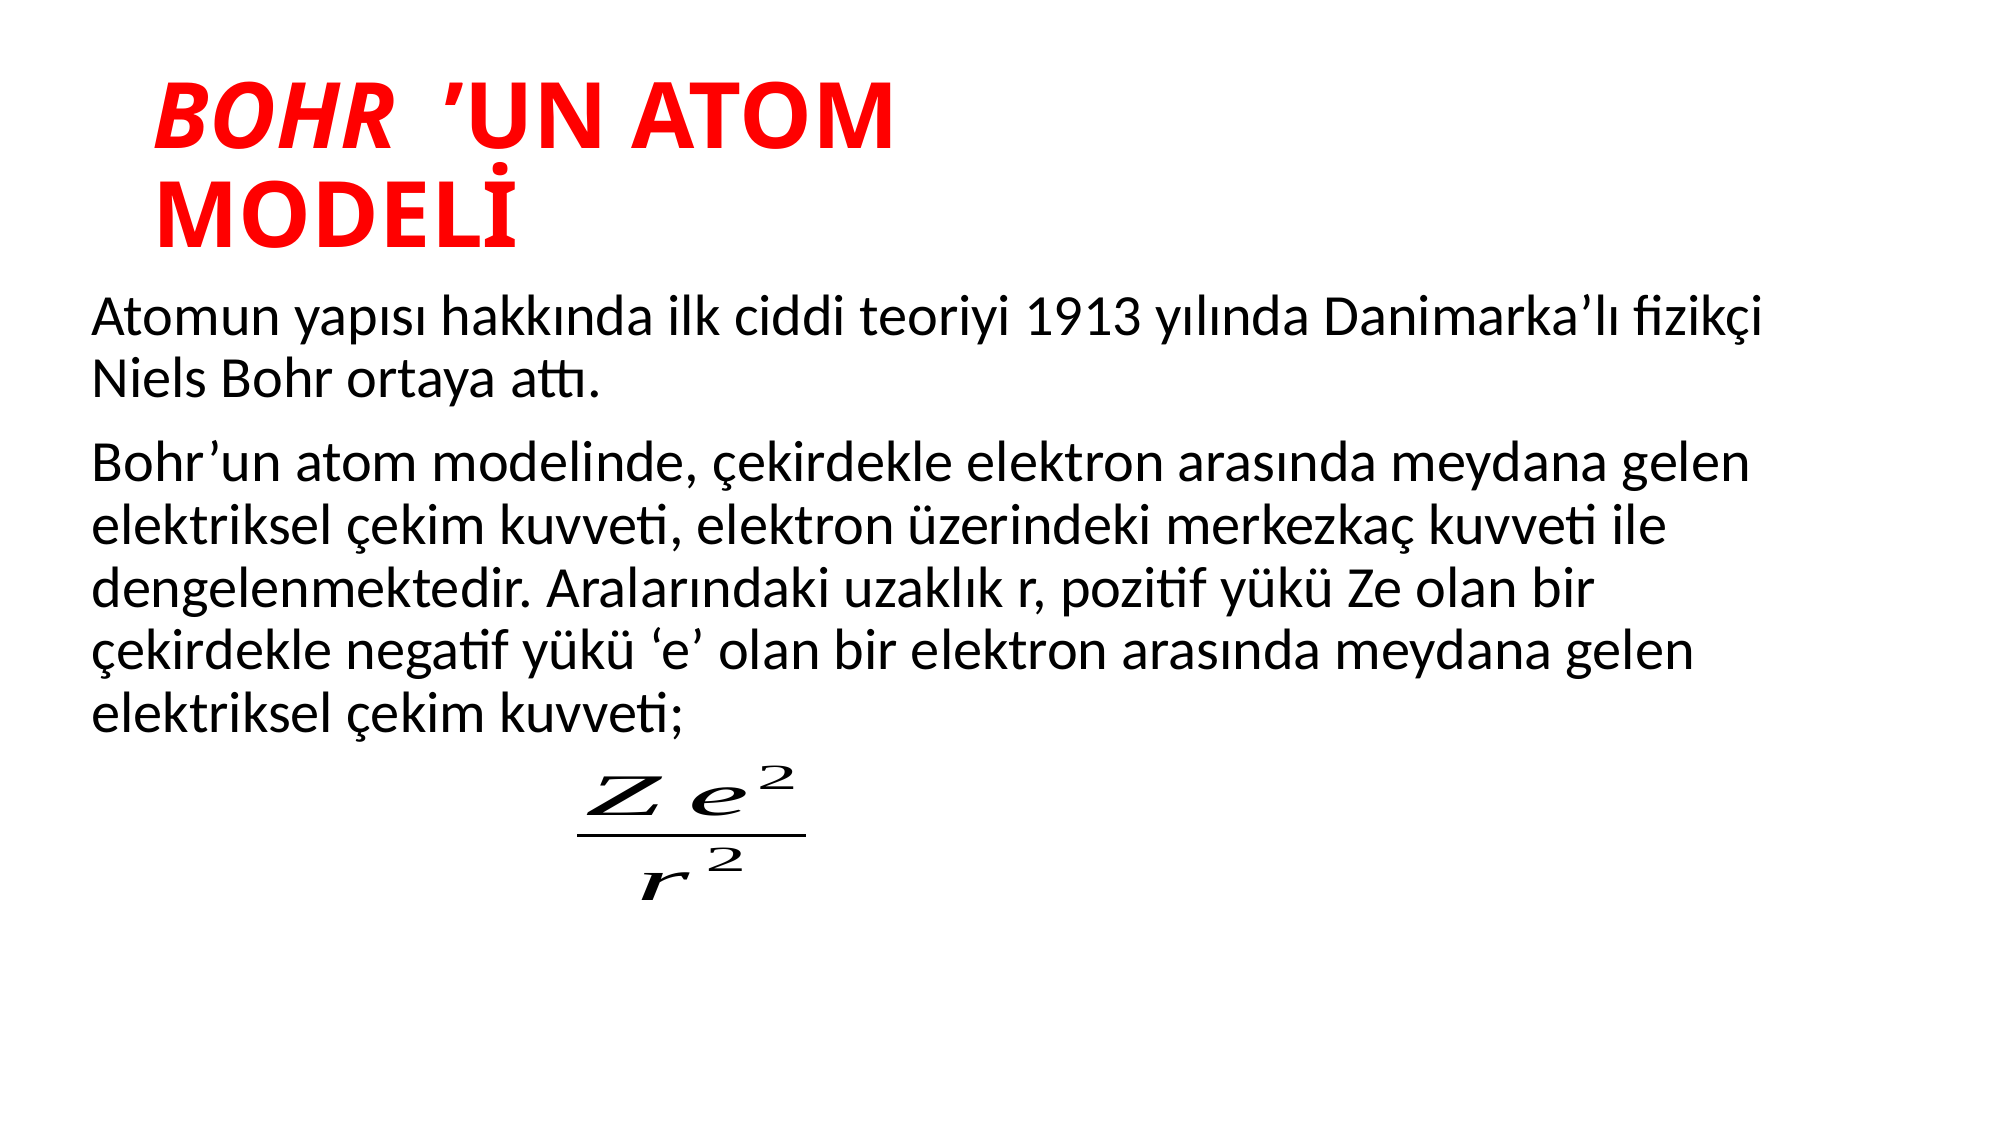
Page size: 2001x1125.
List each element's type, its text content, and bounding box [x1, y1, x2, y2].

title BOHR ’UN ATOM MODELİ [137, 59, 1190, 277]
list Atomun yapısı hakkında ilk ciddi teoriyi 1913 yılında Danimarka’lı fizikçi Niels Bohr ortaya attı. Bohr’un atom modelinde, çekirdekle elektron arasında meydana gelen elektriksel çekim kuvveti, elektron üzerindeki merkezkaç kuvveti ile dengelenmektedir. Aralarındaki uzaklık r, pozitif yükü Ze olan bir çekirdekle negatif yükü ‘e’ olan bir elektron arasında meydana gelen elektriksel çekim kuvveti; [76, 277, 1863, 992]
